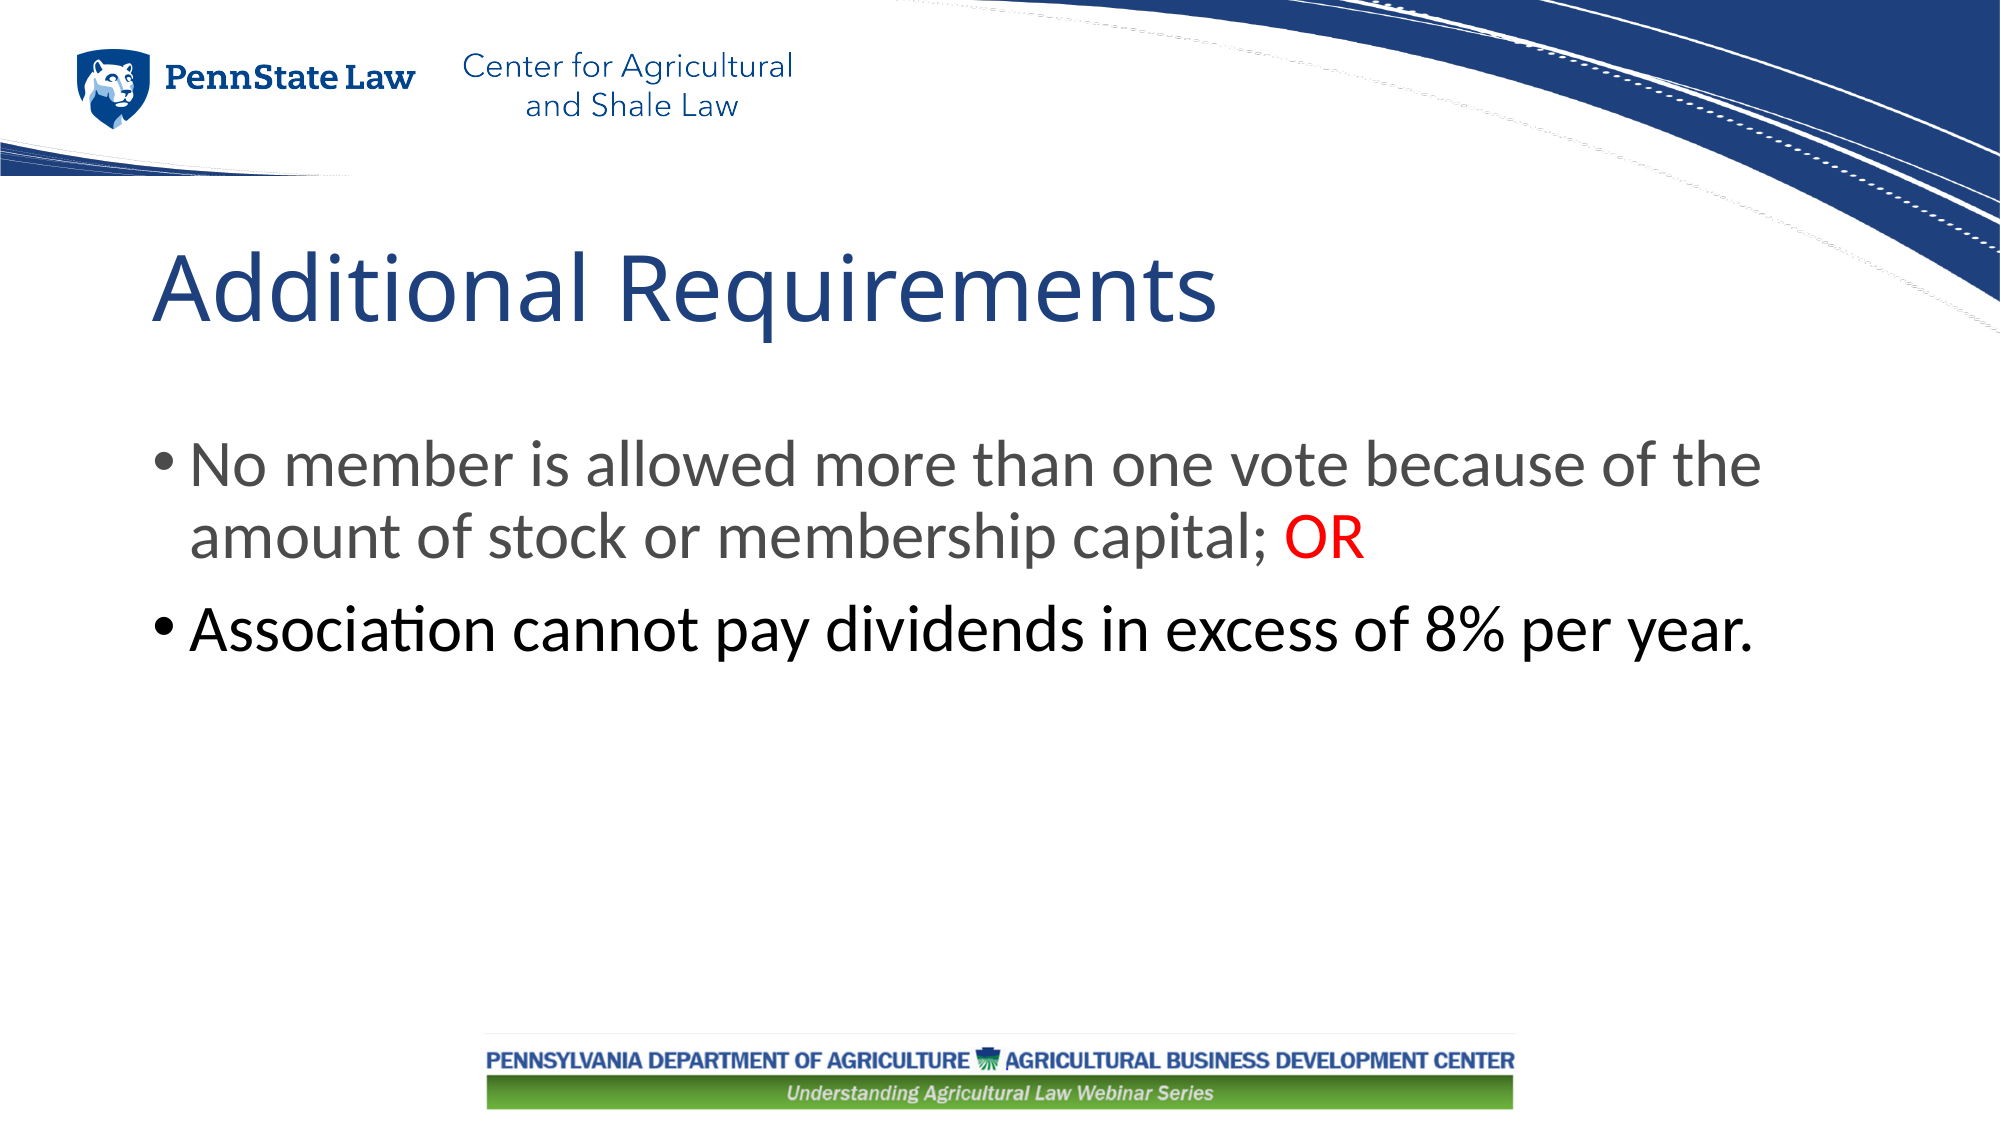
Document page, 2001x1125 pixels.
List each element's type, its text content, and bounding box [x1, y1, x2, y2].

picture [74, 46, 802, 133]
picture [1, 139, 351, 176]
picture [897, 0, 1999, 336]
picture [483, 1033, 1517, 1111]
list No member is allowed more than one vote because of the amount of stock or membership capital; OR Association cannot pay dividends in excess of 8% per year. [137, 420, 1863, 1014]
title Additional Requirements [137, 182, 1863, 401]
